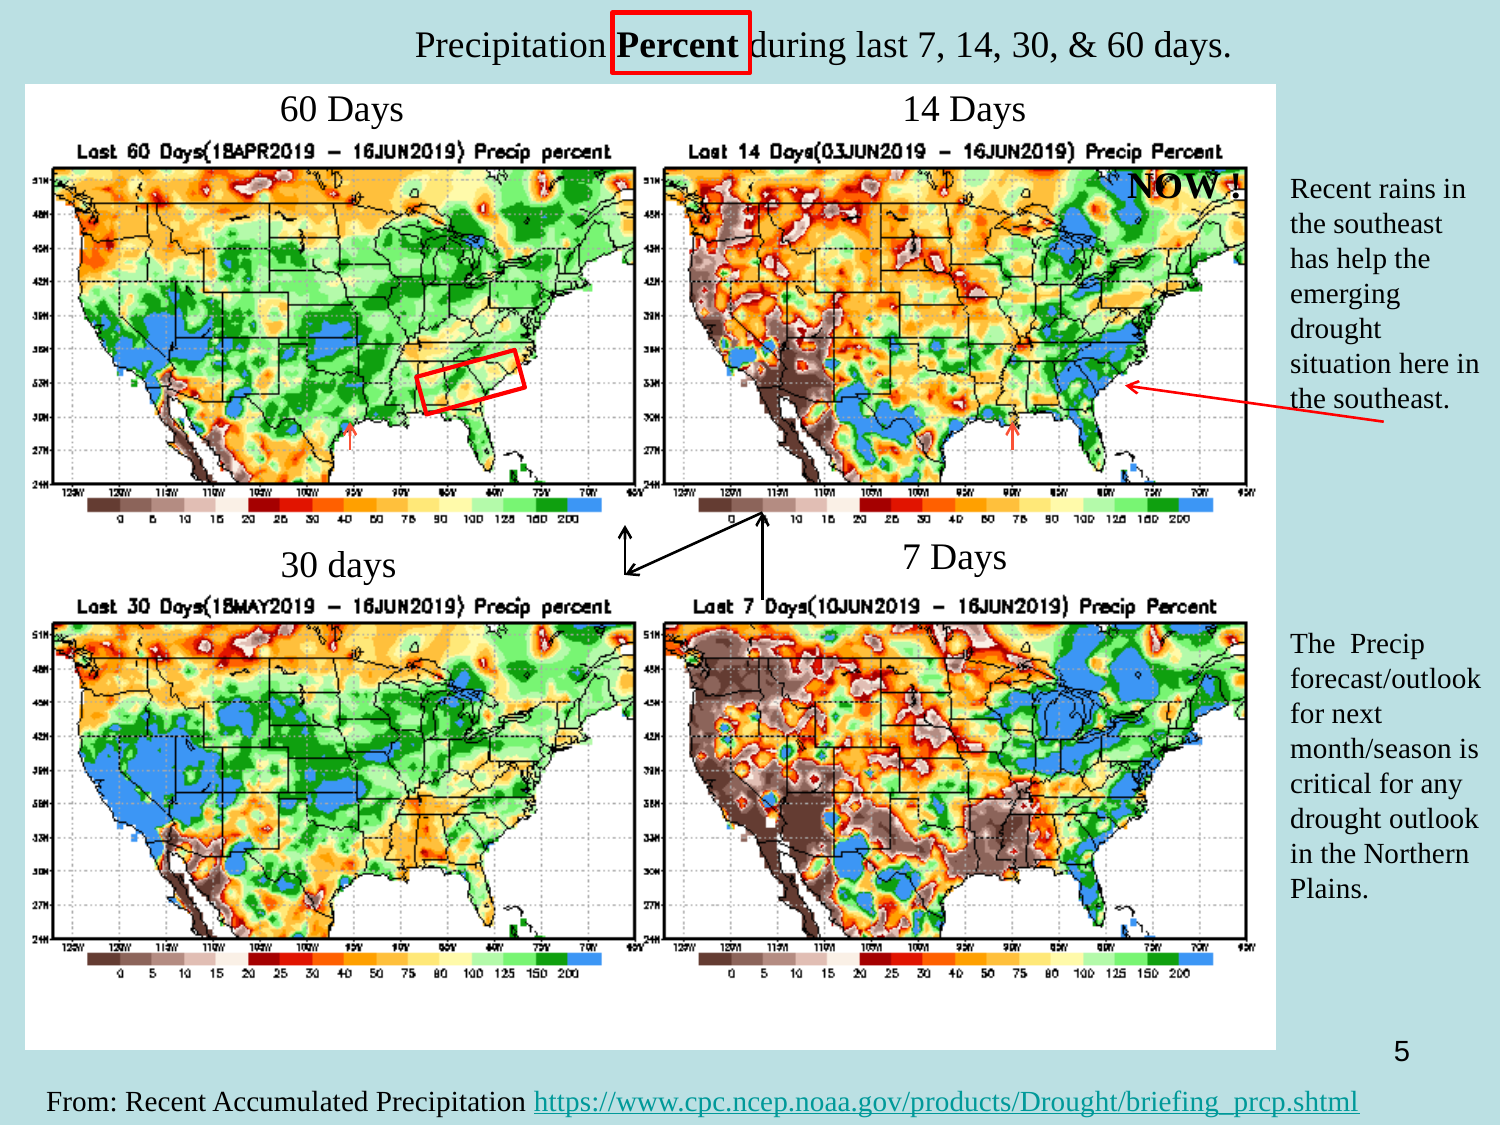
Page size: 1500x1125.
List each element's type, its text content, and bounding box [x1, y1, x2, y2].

text_box From: Recent Accumulated Precipitation https://www.cpc.ncep.noaa.gov/products/Drought/briefing_prcp.shtml [31, 1074, 1382, 1125]
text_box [624, 512, 763, 576]
text_box Precipitation Percent during last 7, 14, 30, & 60 days. [399, 12, 610, 73]
text_box 60 Days [265, 76, 422, 82]
text_box NOW ! [1281, 153, 1350, 162]
slide_number 5 [1074, 1024, 1426, 1103]
text_box Recent rains in the southeast has help the emerging drought situation here in the southeast. The Precip forecast/outlook for next month/season is critical for any drought outlook in the Northern Plains. [1281, 162, 1500, 912]
picture [25, 84, 1276, 1051]
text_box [1124, 385, 1384, 422]
text_box 14 Days [887, 76, 1063, 82]
text_box Precipitation Percent during last 7, 14, 30, & 60 days. [752, 12, 1350, 73]
text_box [610, 10, 752, 75]
